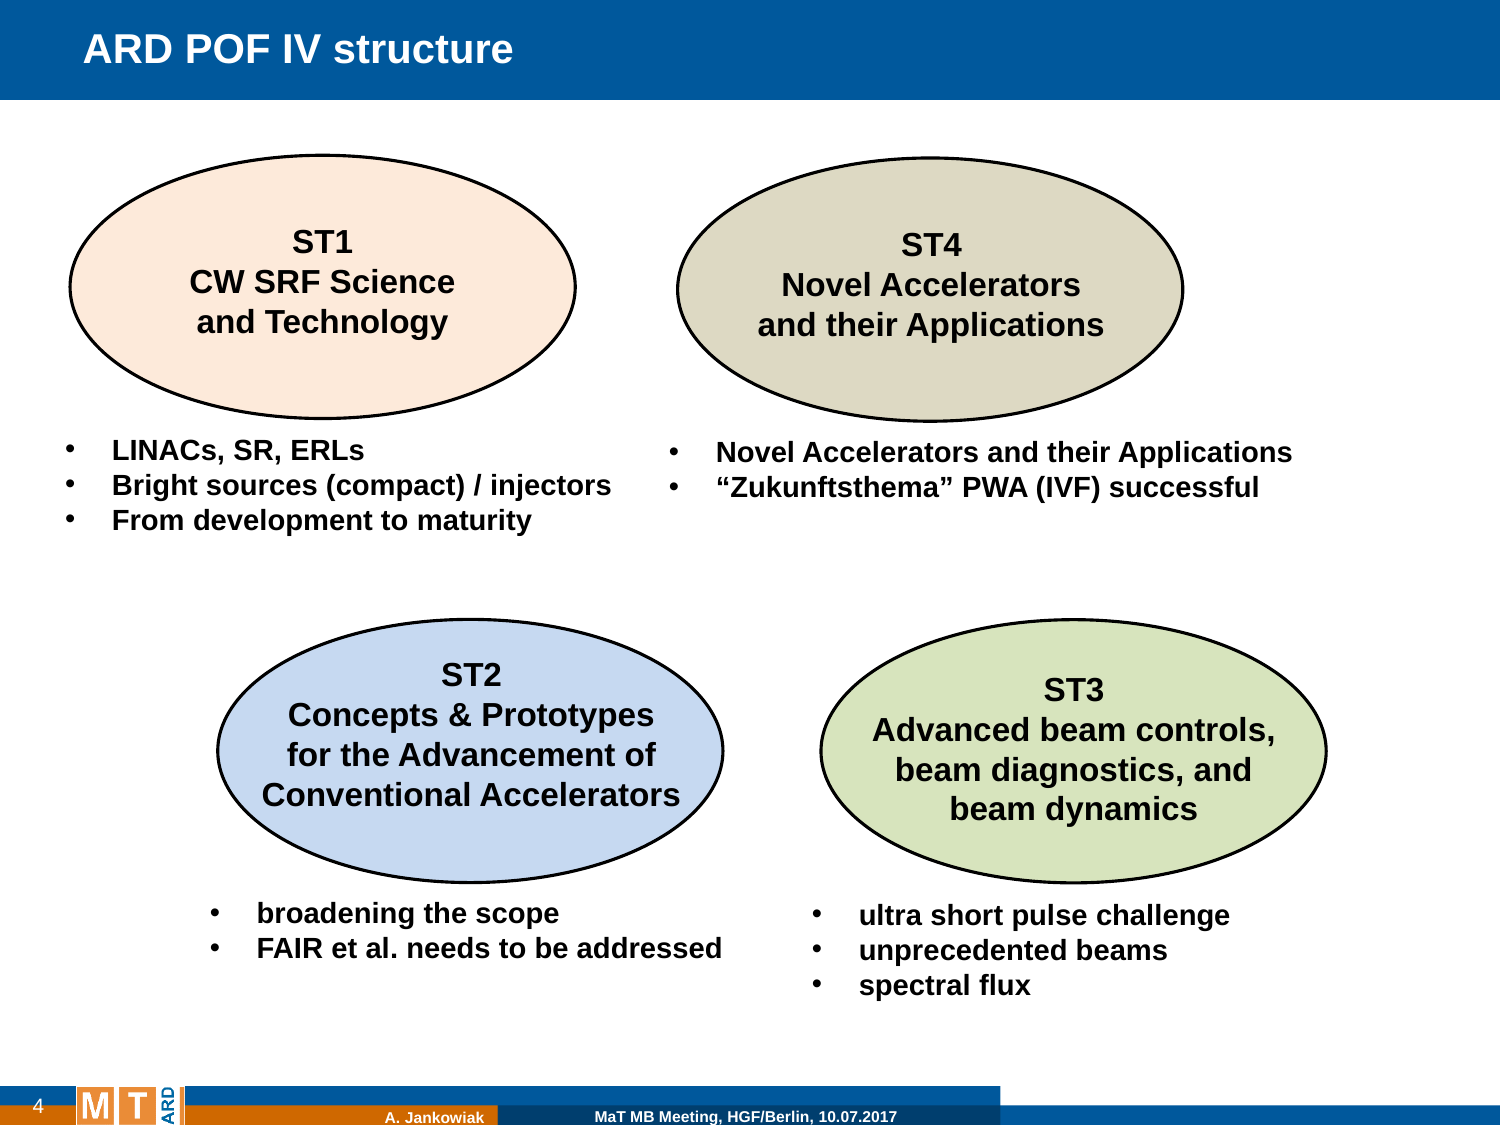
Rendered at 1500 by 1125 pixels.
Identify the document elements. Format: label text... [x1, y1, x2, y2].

text_box ARD POF IV structure [67, 14, 530, 80]
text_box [46, 155, 632, 546]
picture [0, 1085, 1500, 1125]
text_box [193, 619, 740, 974]
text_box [653, 157, 1339, 513]
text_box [796, 619, 1450, 1011]
